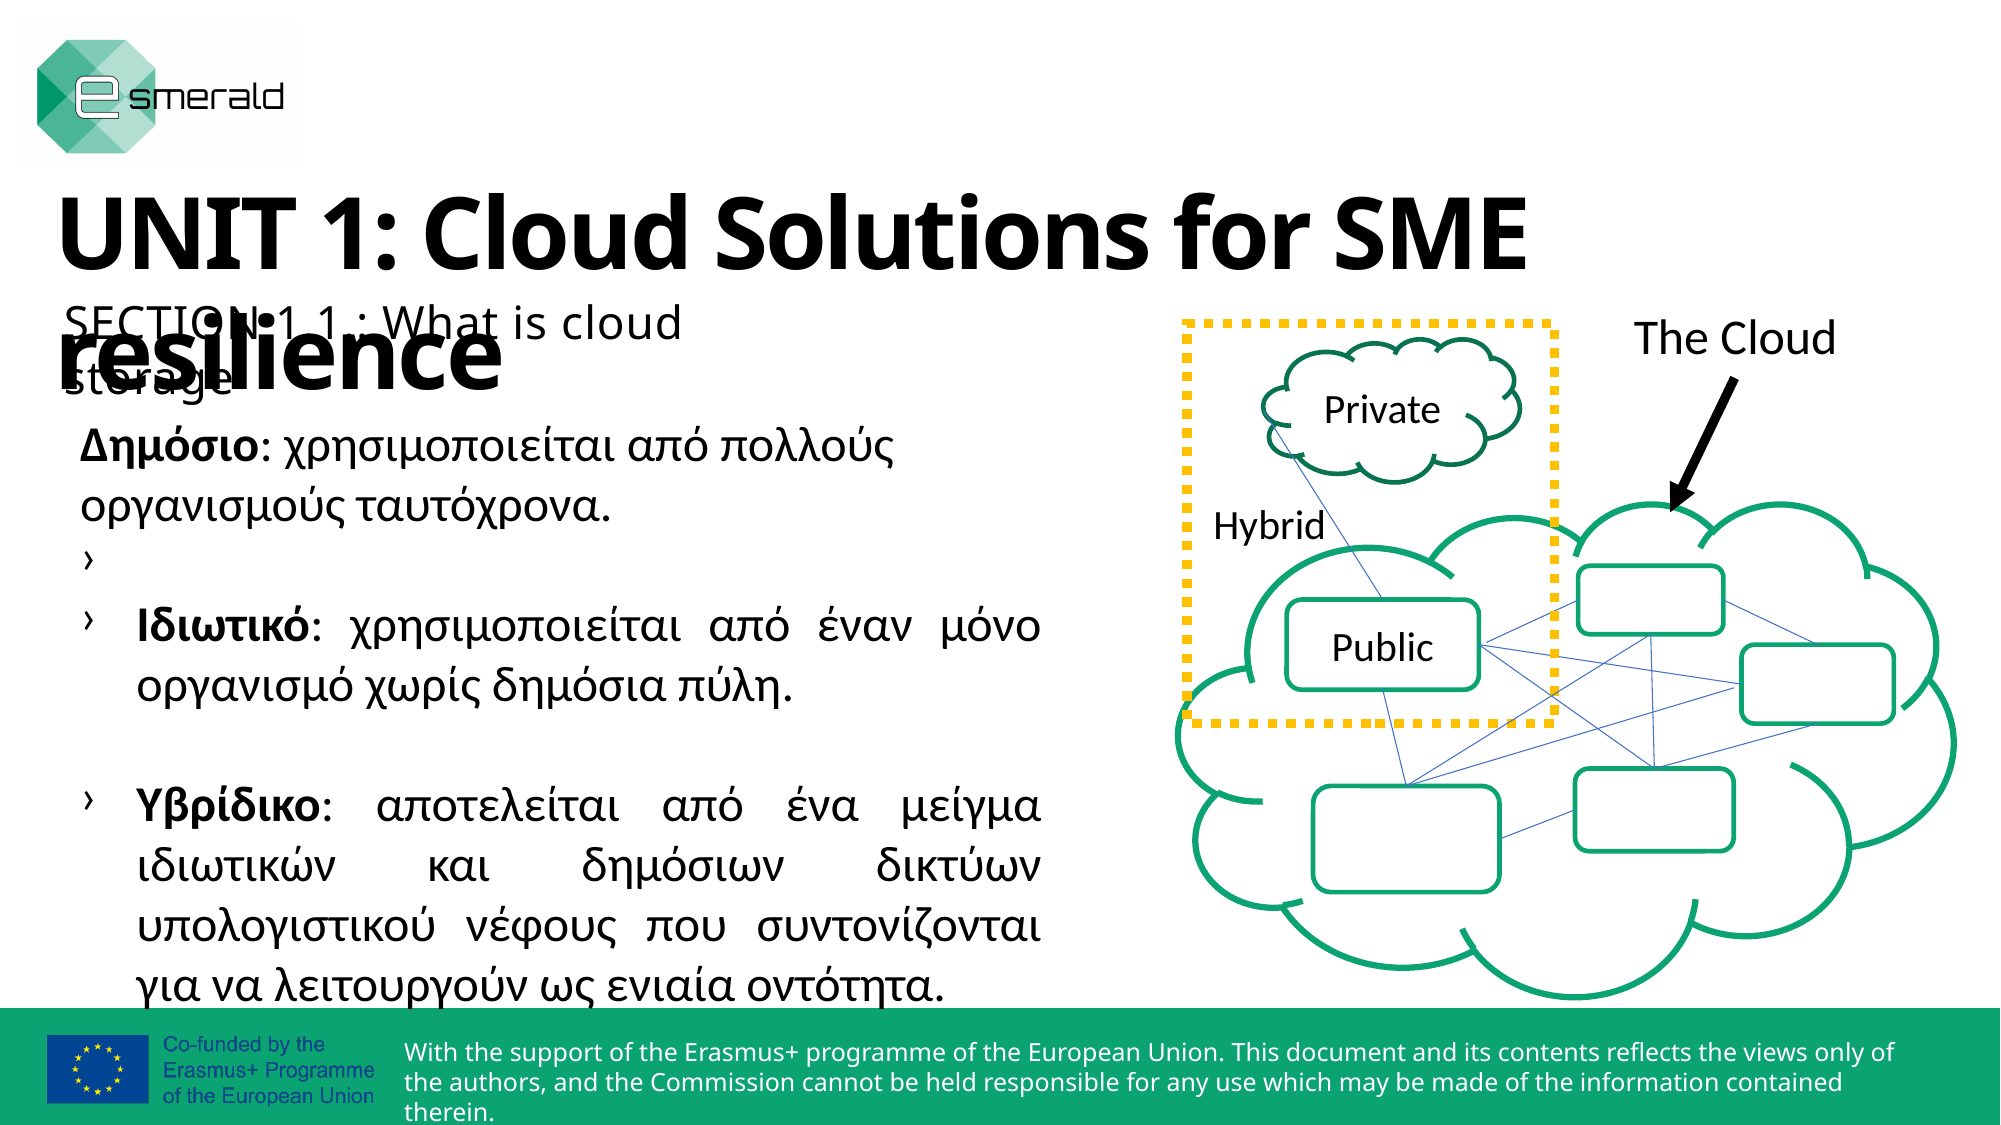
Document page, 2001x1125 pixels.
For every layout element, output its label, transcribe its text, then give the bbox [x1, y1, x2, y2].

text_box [1723, 599, 1818, 645]
text_box [1740, 643, 1895, 725]
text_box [1499, 809, 1576, 840]
picture [47, 1035, 374, 1107]
text_box [1577, 564, 1725, 636]
text_box SECTION 1.1.: What is cloud storage [61, 290, 857, 404]
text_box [1406, 634, 1650, 687]
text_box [1670, 377, 1735, 513]
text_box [1650, 634, 1655, 687]
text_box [1382, 481, 1392, 600]
text_box UNIT 1: Cloud Solutions for SME resilience [52, 167, 1619, 410]
text_box [1176, 503, 1955, 999]
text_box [1655, 644, 1742, 685]
picture [15, 18, 302, 169]
text_box Hybrid [1198, 490, 1351, 556]
text_box Δημόσιο: χρησιμοποιείται από πολλούς οργανισμούς ταυτόχρονα. Ιδιωτικό: χρησιμοποιείται από έναν μόνο οργανισμό χωρίς δημόσια πύλη. Υβρίδικο: αποτελείται από ένα μείγμα ιδιωτικών και δημόσιων δικτύων υπολογιστικού νέφους που συντονίζονται για να λειτουργούν ως ενιαία οντότητα. [65, 403, 1057, 1019]
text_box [1382, 689, 1406, 786]
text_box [1406, 687, 1735, 786]
text_box [1574, 786, 1735, 853]
text_box The Cloud [1618, 297, 1964, 373]
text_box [1735, 723, 1818, 769]
text_box [1311, 784, 1501, 894]
text_box [1186, 322, 1556, 724]
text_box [1486, 599, 1579, 634]
